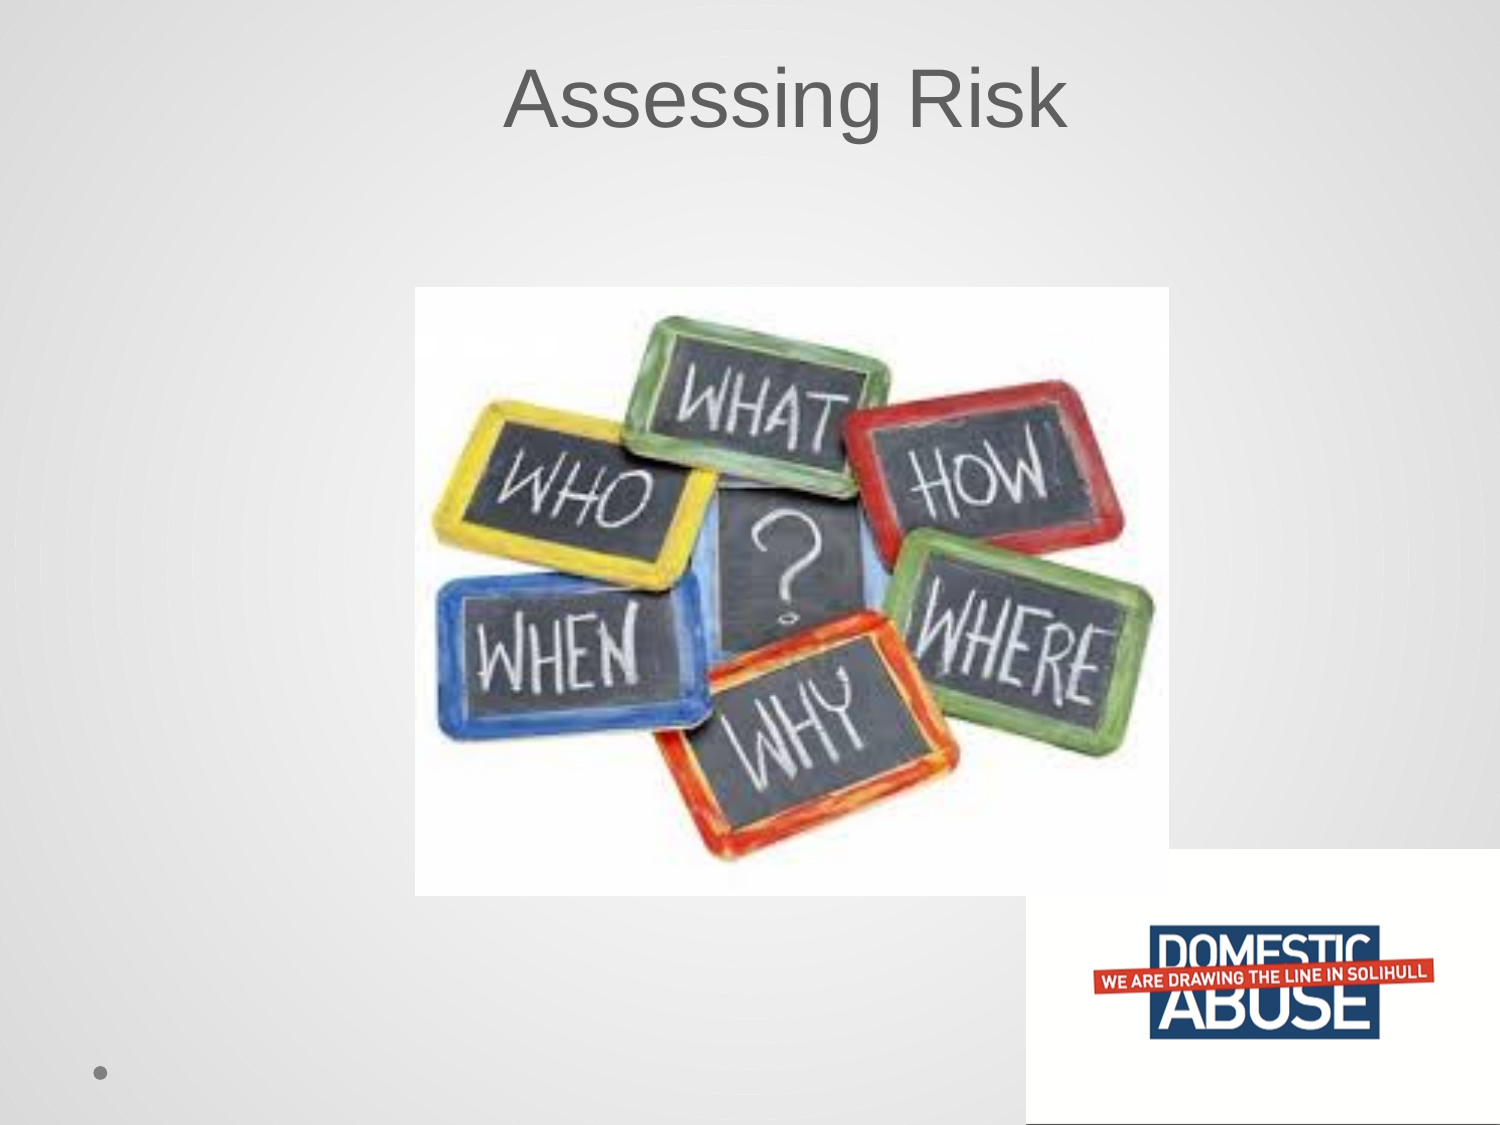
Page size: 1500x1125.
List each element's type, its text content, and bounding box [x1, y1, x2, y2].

picture [415, 286, 1500, 1125]
title Assessing Risk [147, 45, 1425, 152]
